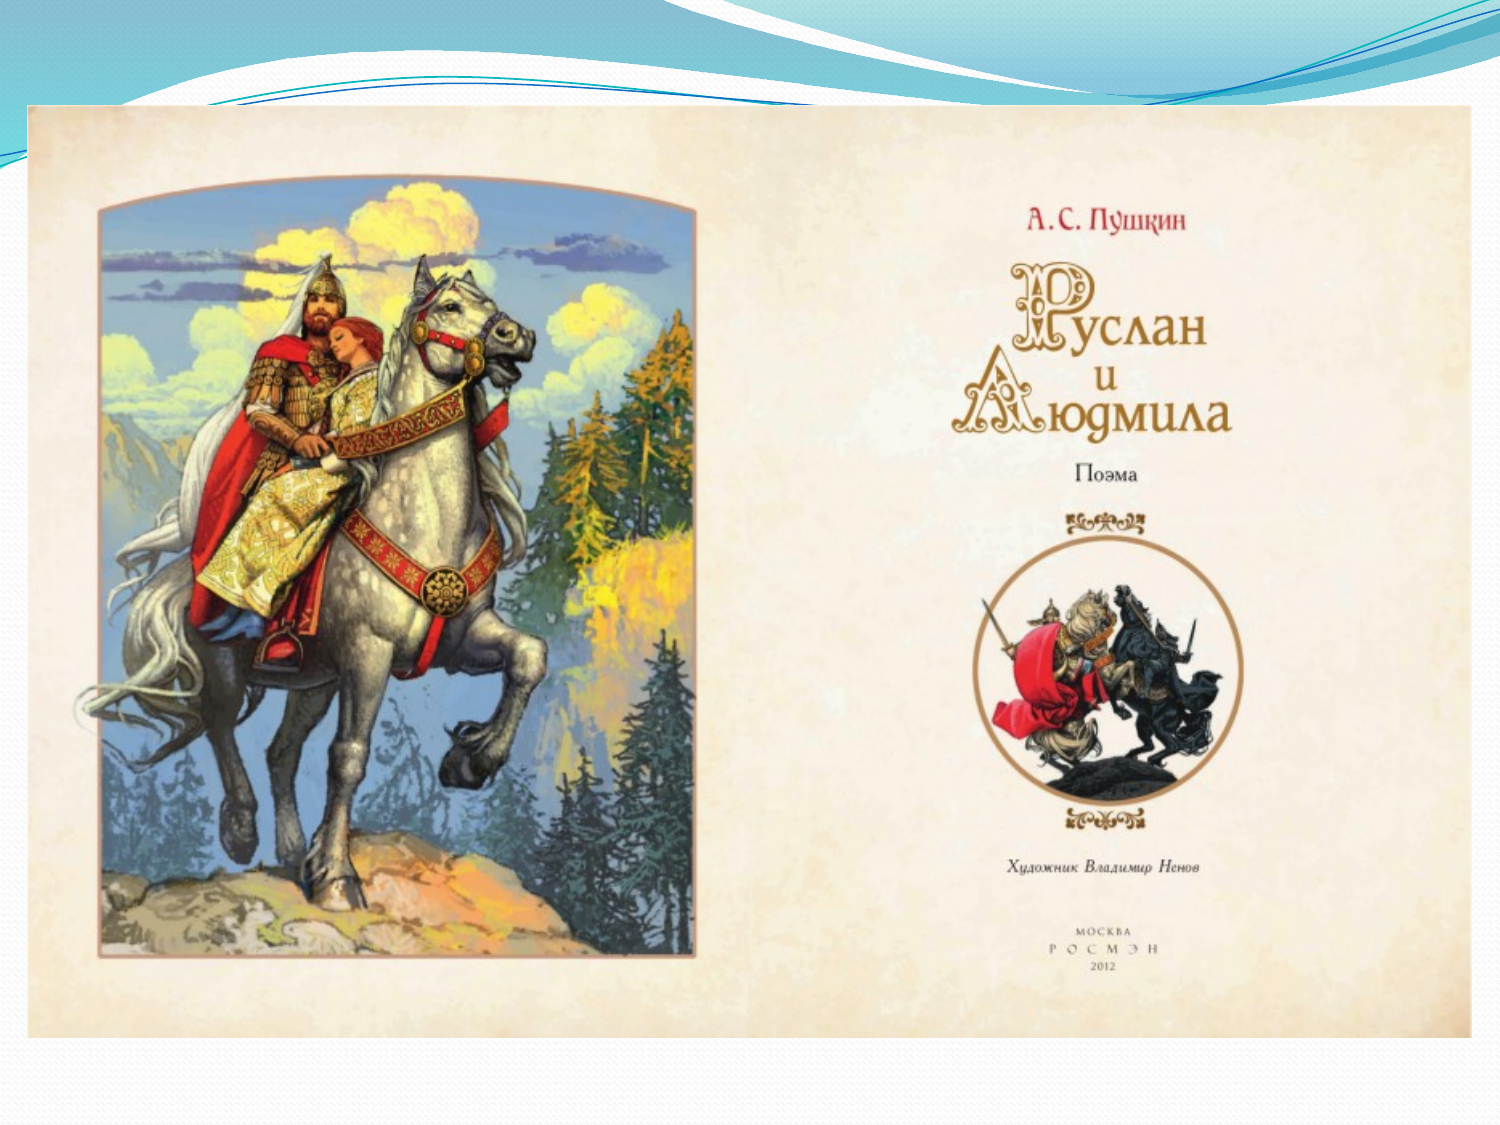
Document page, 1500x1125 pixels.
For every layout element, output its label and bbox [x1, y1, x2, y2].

list [26, 105, 1472, 1038]
